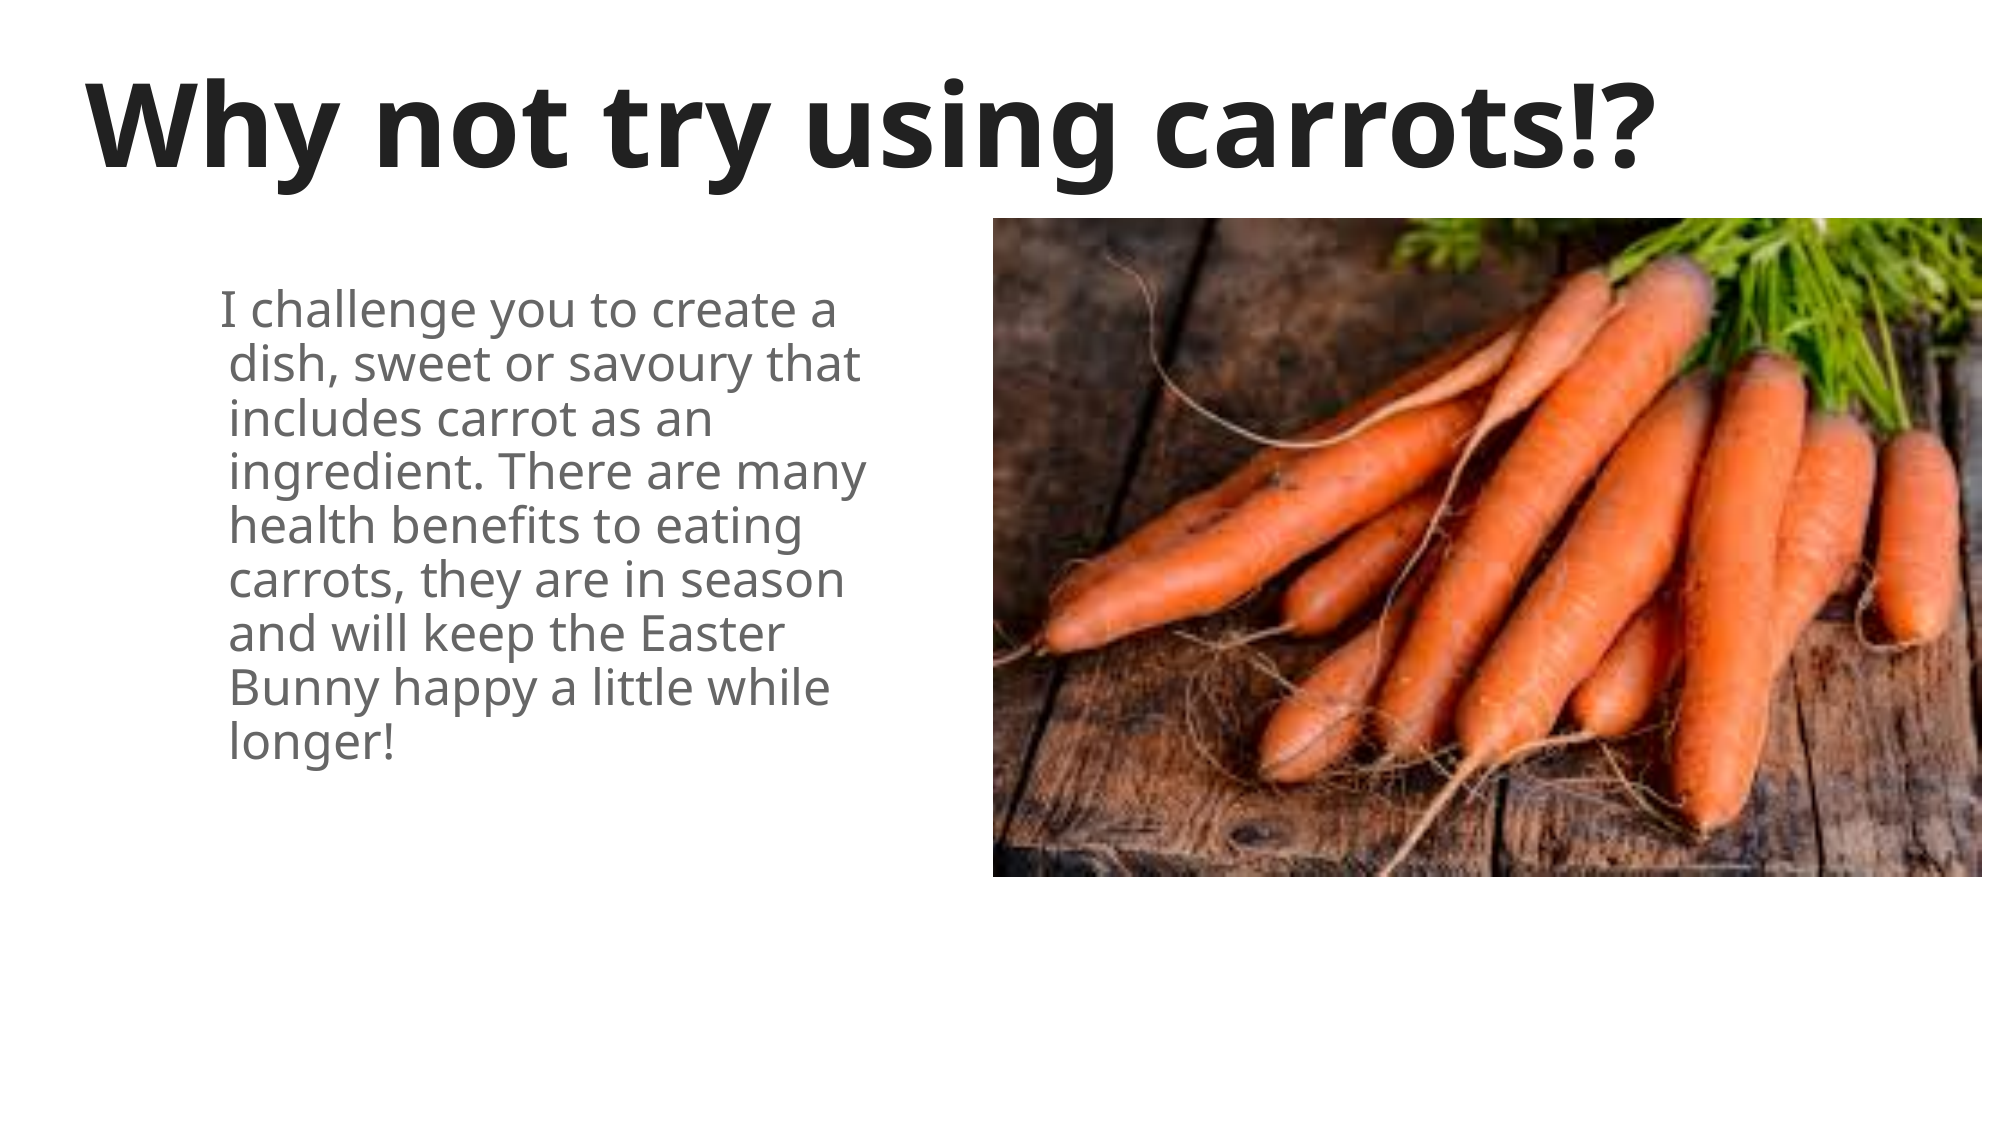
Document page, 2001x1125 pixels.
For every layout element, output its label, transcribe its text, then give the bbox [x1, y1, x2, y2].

list I challenge you to create a dish, sweet or savoury that includes carrot as an ingredient. There are many health benefits to eating carrots, they are in season and will keep the Easter Bunny happy a little while longer! [176, 277, 921, 936]
picture [992, 218, 1983, 877]
title Why not try using carrots!? [70, 21, 1796, 239]
